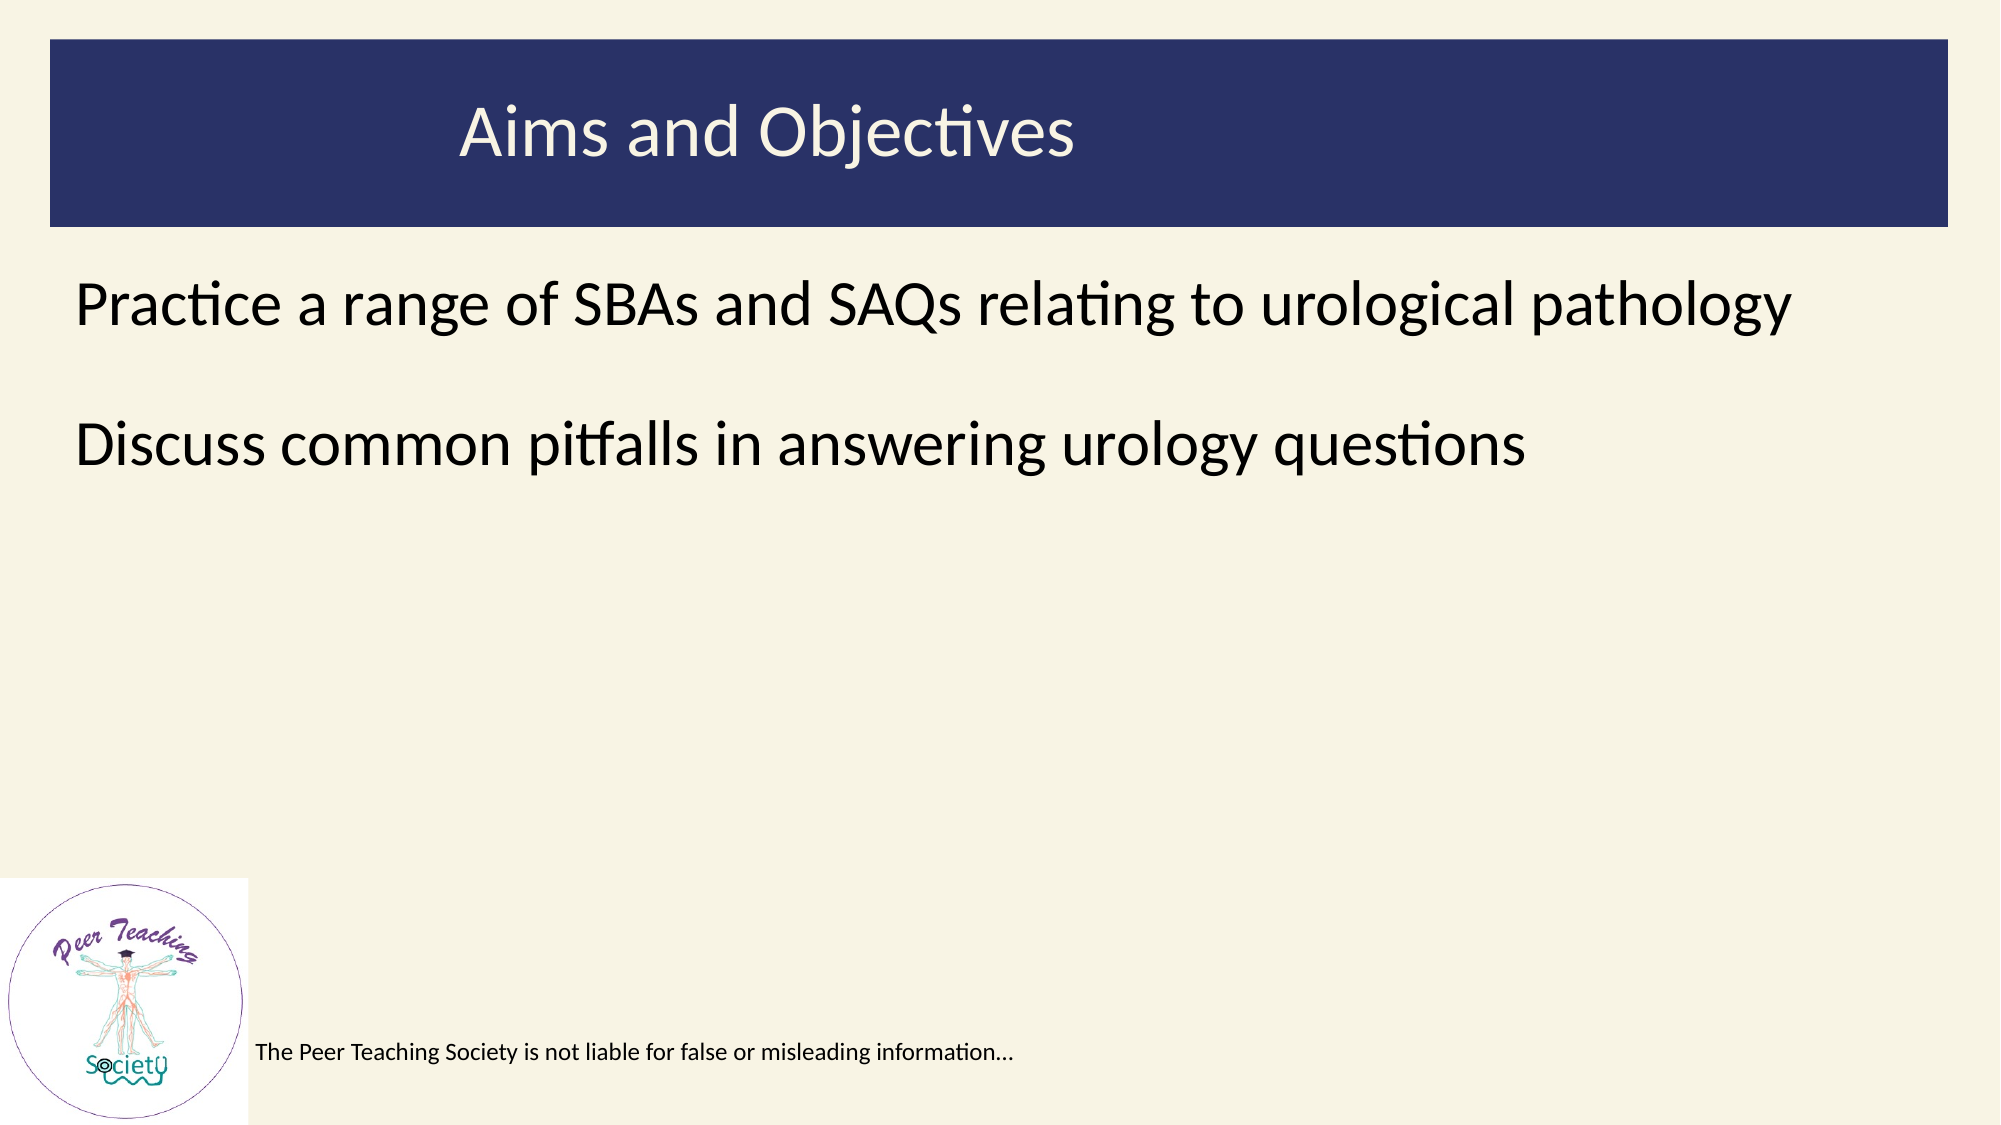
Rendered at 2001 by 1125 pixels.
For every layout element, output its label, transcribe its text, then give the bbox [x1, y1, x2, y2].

text_box Aims and Objectives [444, 73, 1215, 179]
text_box The Peer Teaching Society is not liable for false or misleading information… [252, 1028, 1072, 1074]
picture [0, 877, 249, 1125]
list Practice a range of SBAs and SAQs relating to urological pathology Discuss common pitfalls in answering urology questions [59, 262, 1948, 1005]
text_box [50, 39, 1948, 227]
